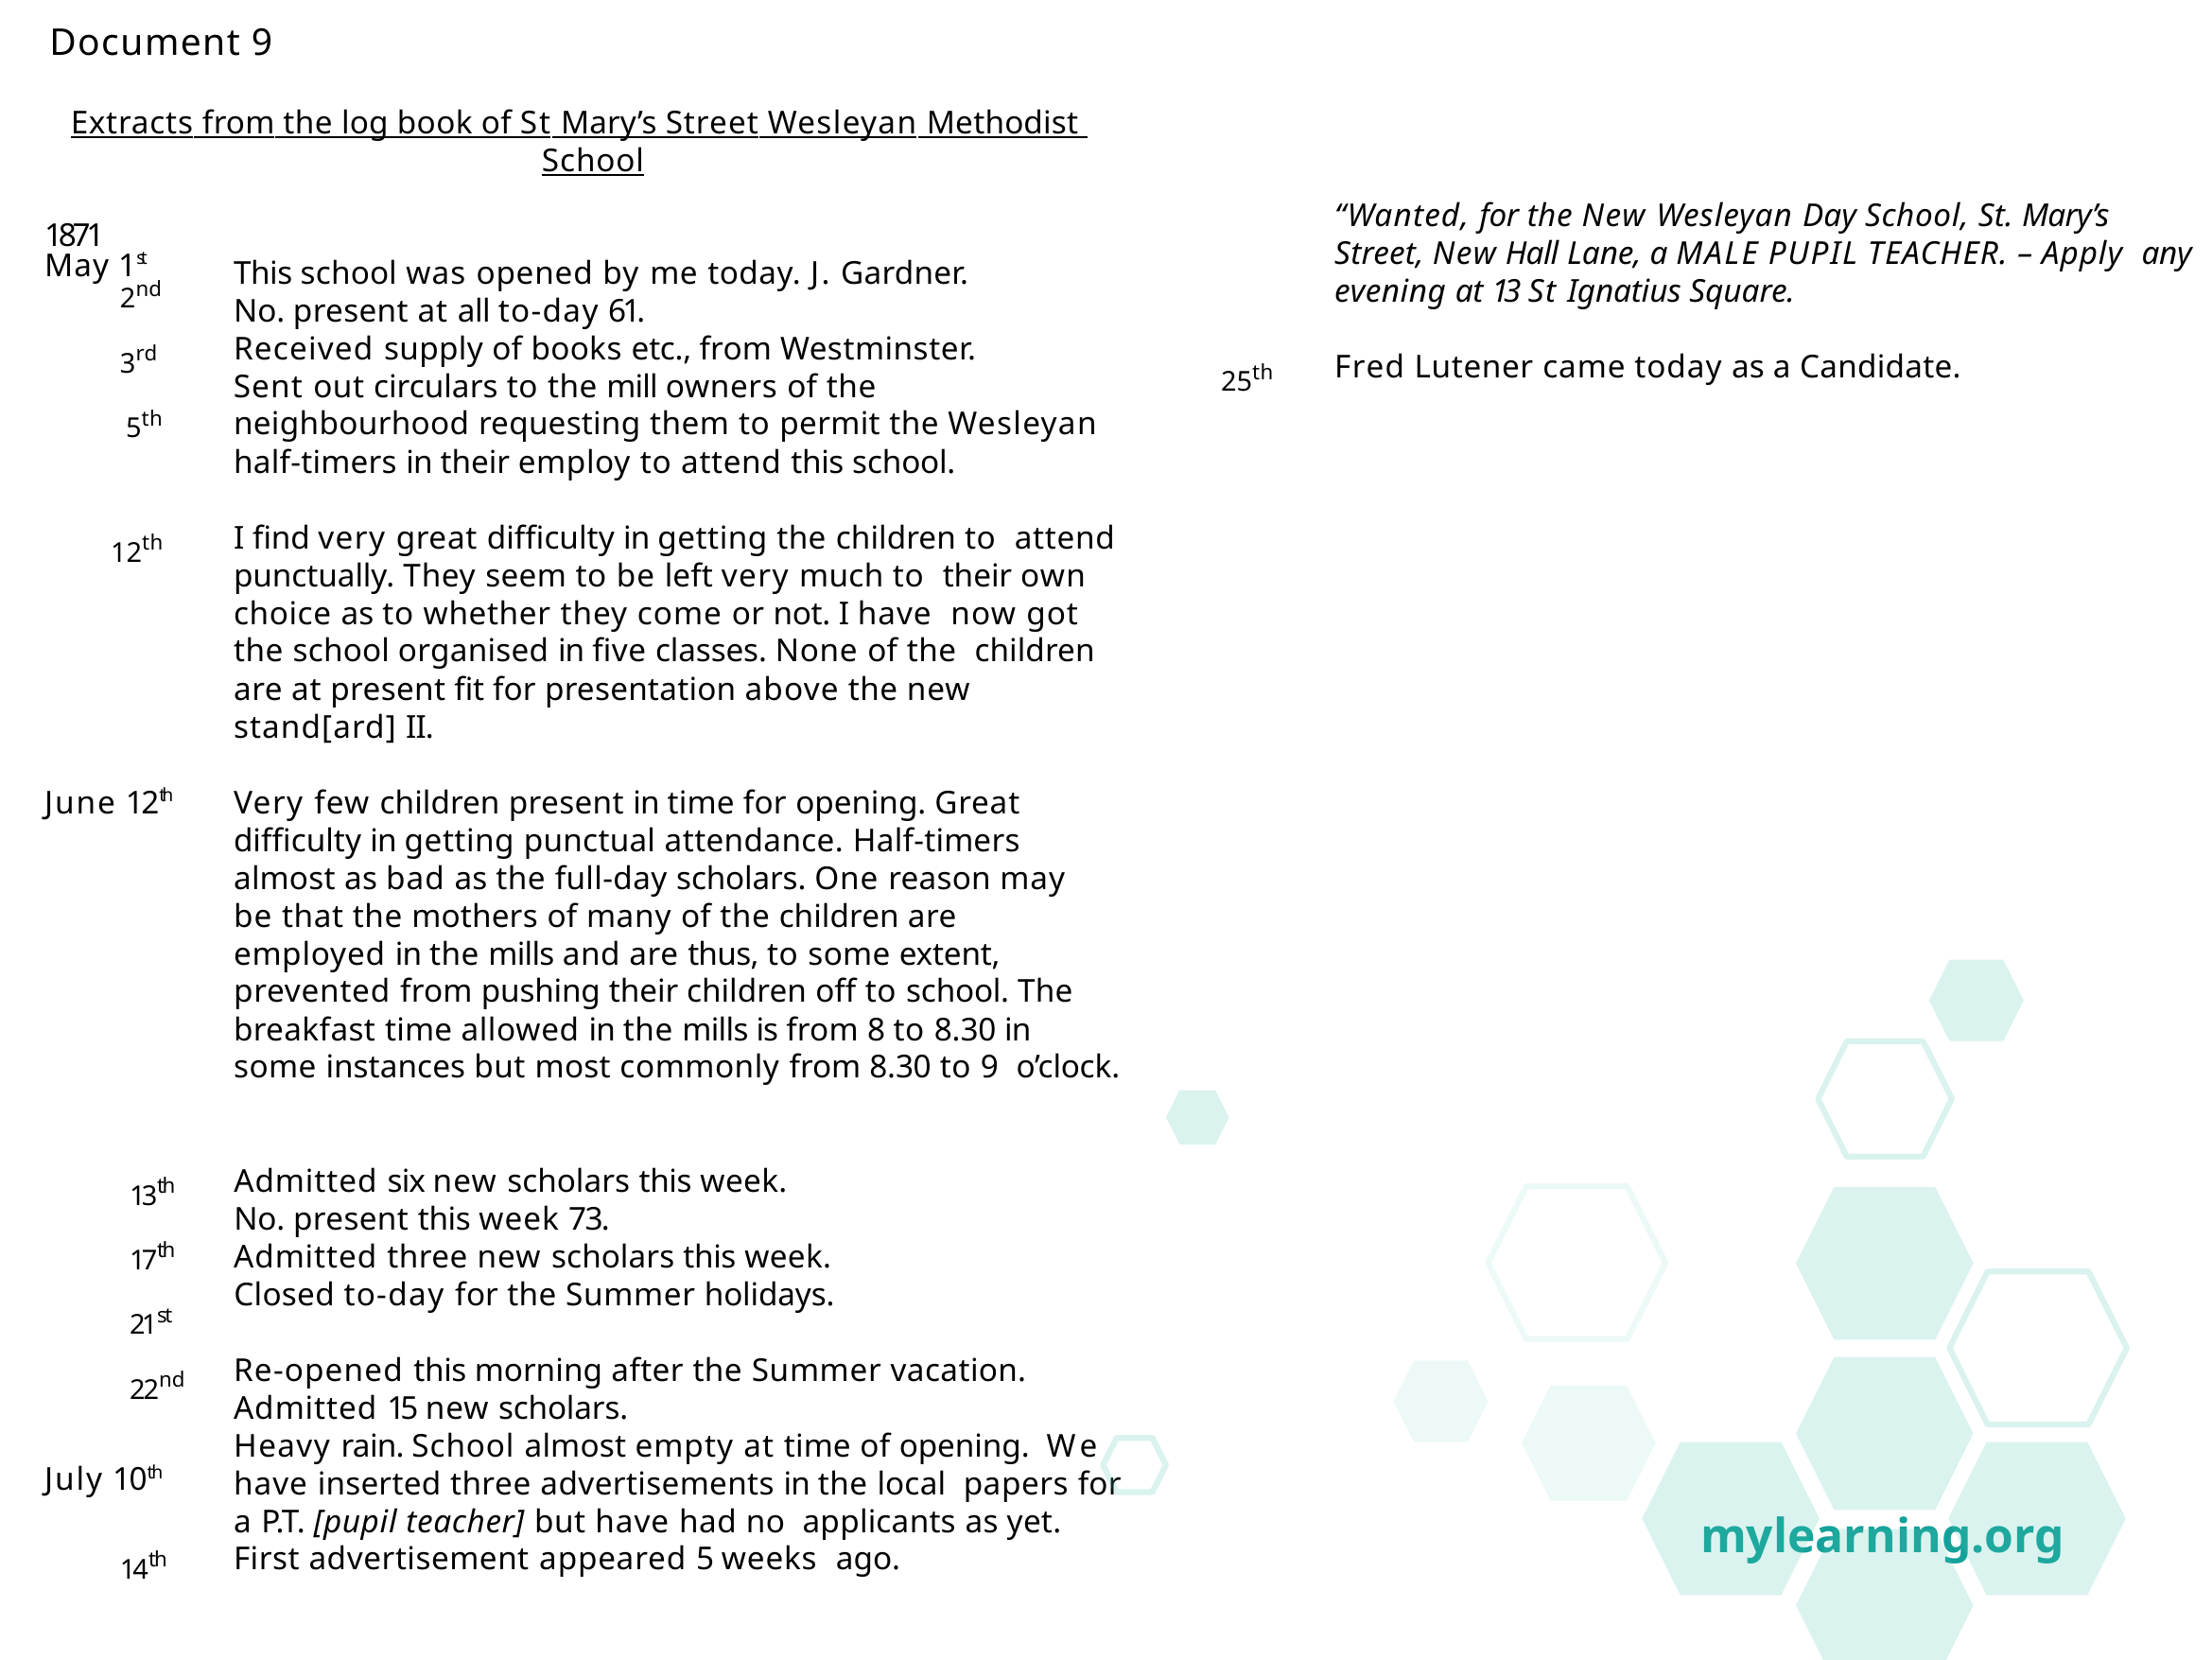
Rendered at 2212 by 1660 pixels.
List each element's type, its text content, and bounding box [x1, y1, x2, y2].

text_box 25th [1218, 332, 1284, 397]
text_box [42, 214, 1140, 1617]
text_box “Wanted, for the New Wesleyan Day School, St. Mary’s Street, New Hall Lane, a MALE PUPIL TEACHER. – Apply any evening at 13 St Ignatius Square. [1332, 195, 2212, 309]
text_box Document 9 Extracts from the log book of St Mary’s Street Wesleyan Methodist School [46, 18, 1123, 178]
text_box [1103, 959, 2128, 1660]
text_box Fred Lutener came today as a Candidate. [1332, 346, 1985, 385]
